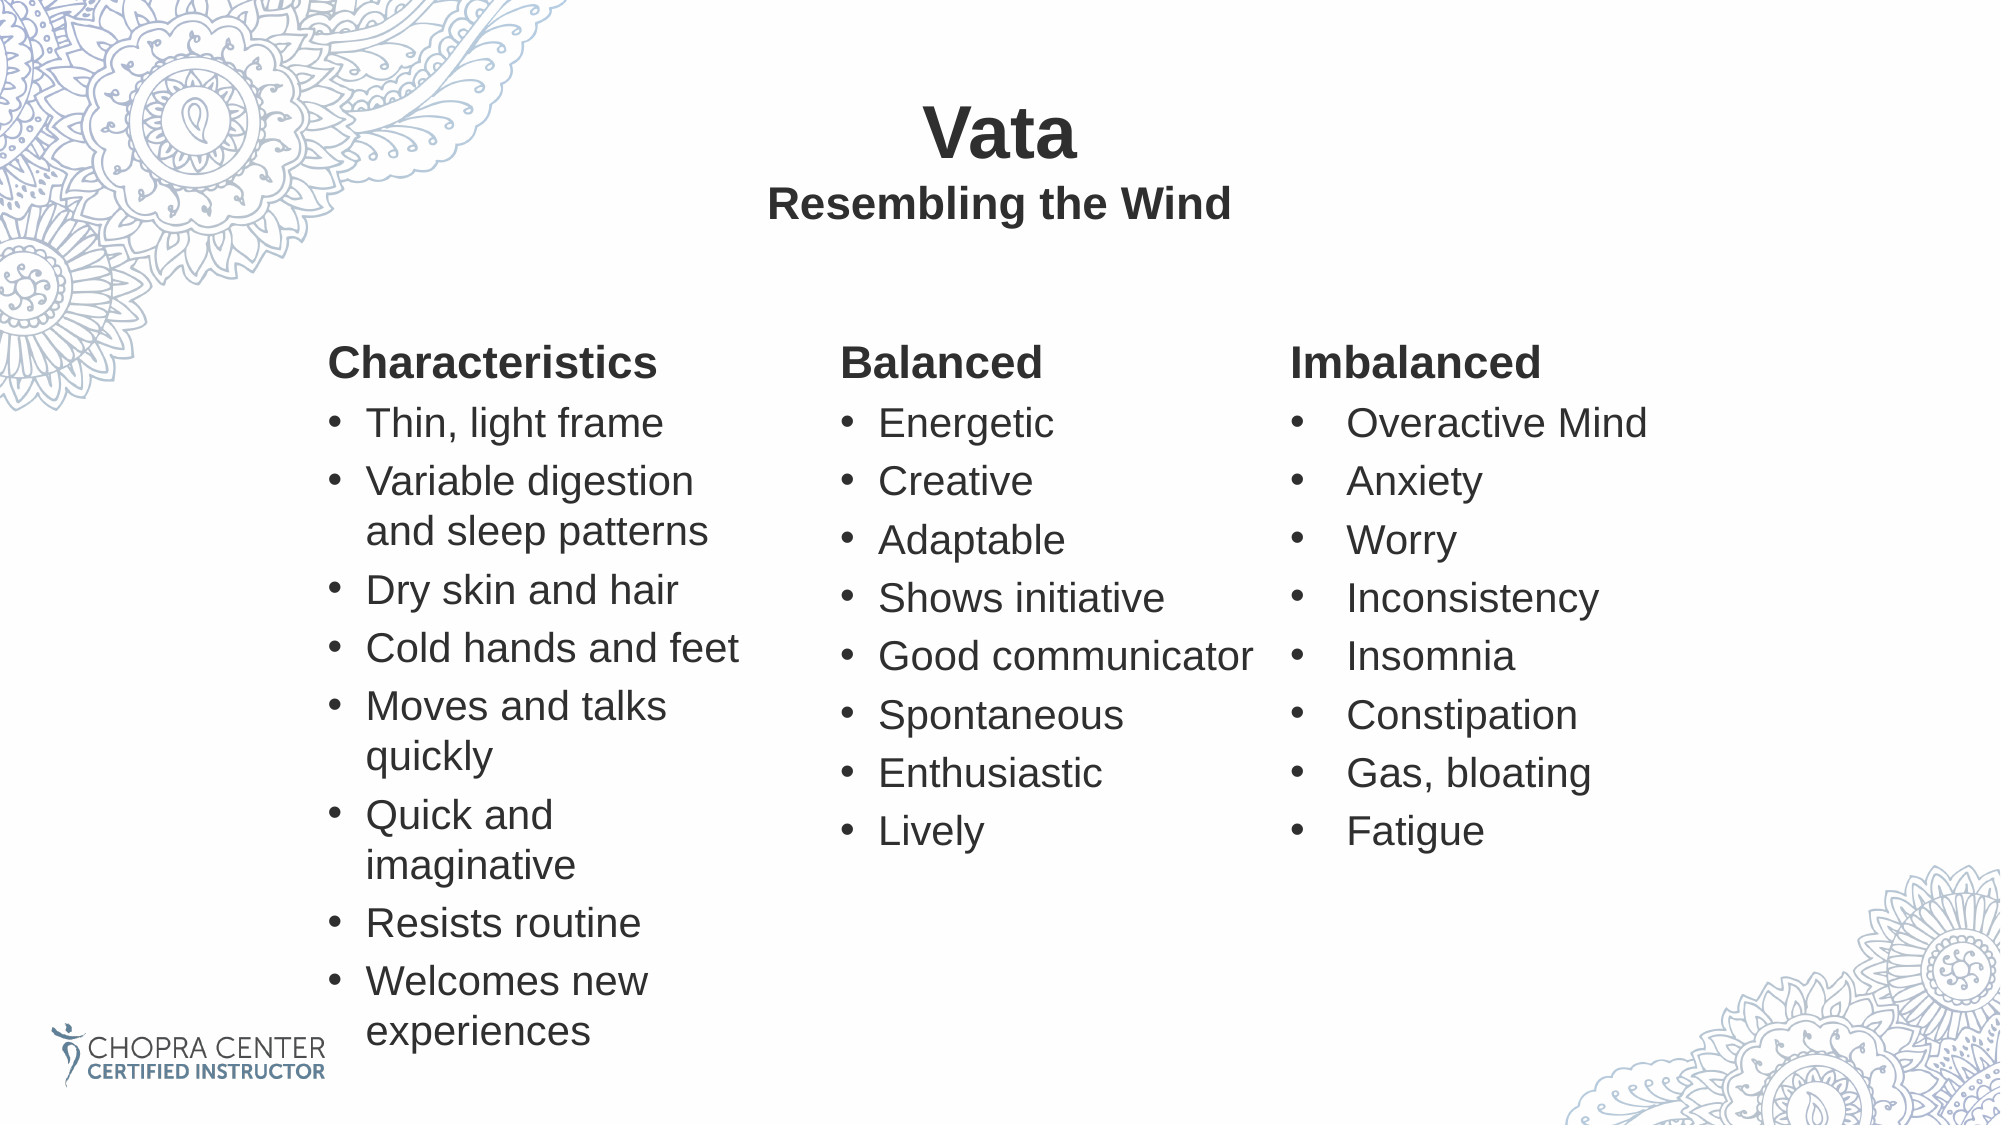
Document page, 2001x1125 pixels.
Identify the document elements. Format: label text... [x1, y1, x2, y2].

picture [0, 0, 2001, 1125]
text_box Characteristics Thin, light frame Variable digestion and sleep patterns Dry skin and hair Cold hands and feet Moves and talks quickly Quick and imaginative Resists routine Welcomes new experiences [312, 324, 775, 1000]
text_box Vata Resembling the Wind [249, 62, 1750, 250]
text_box Imbalanced Overactive Mind Anxiety Worry Inconsistency Insomnia Constipation Gas, bloating Fatigue [1274, 324, 1725, 1000]
text_box Balanced Energetic Creative Adaptable Shows initiative Good communicator Spontaneous Enthusiastic Lively [824, 324, 1274, 1000]
